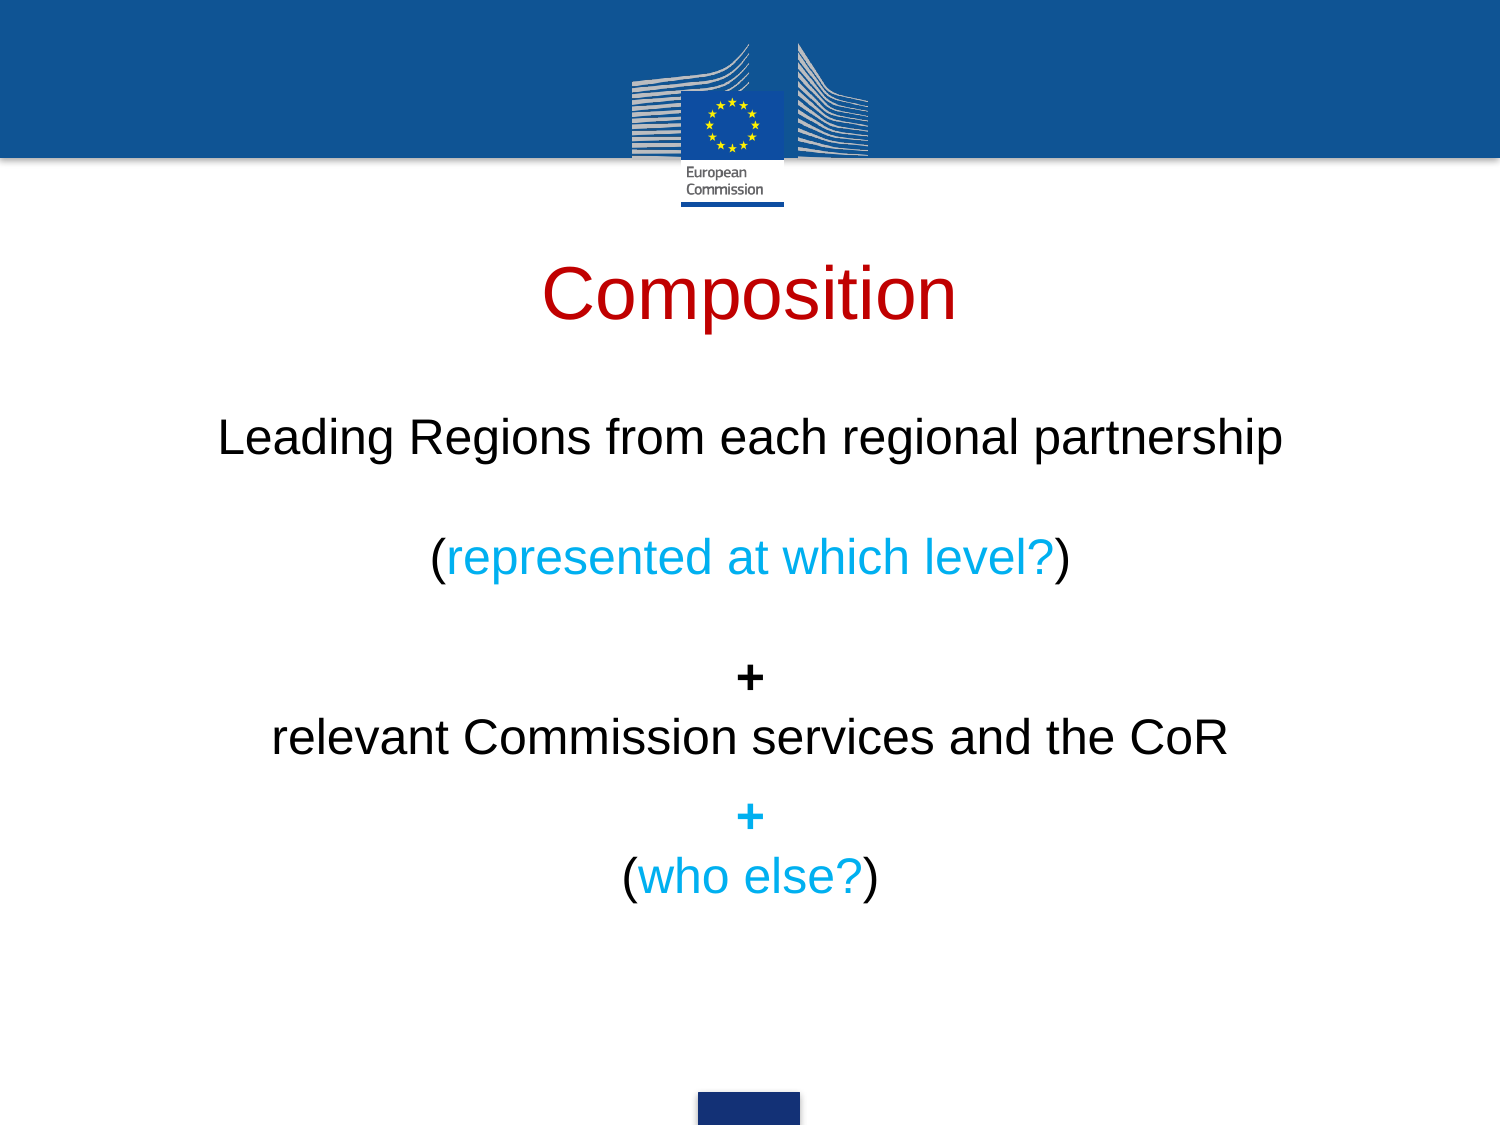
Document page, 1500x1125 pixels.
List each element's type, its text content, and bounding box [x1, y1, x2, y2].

text_box Leading Regions from each regional partnership (represented at which level?) + relevant Commission services and the CoR [59, 397, 1442, 772]
text_box Composition [526, 237, 974, 342]
text_box + (who else?) [59, 776, 1442, 911]
